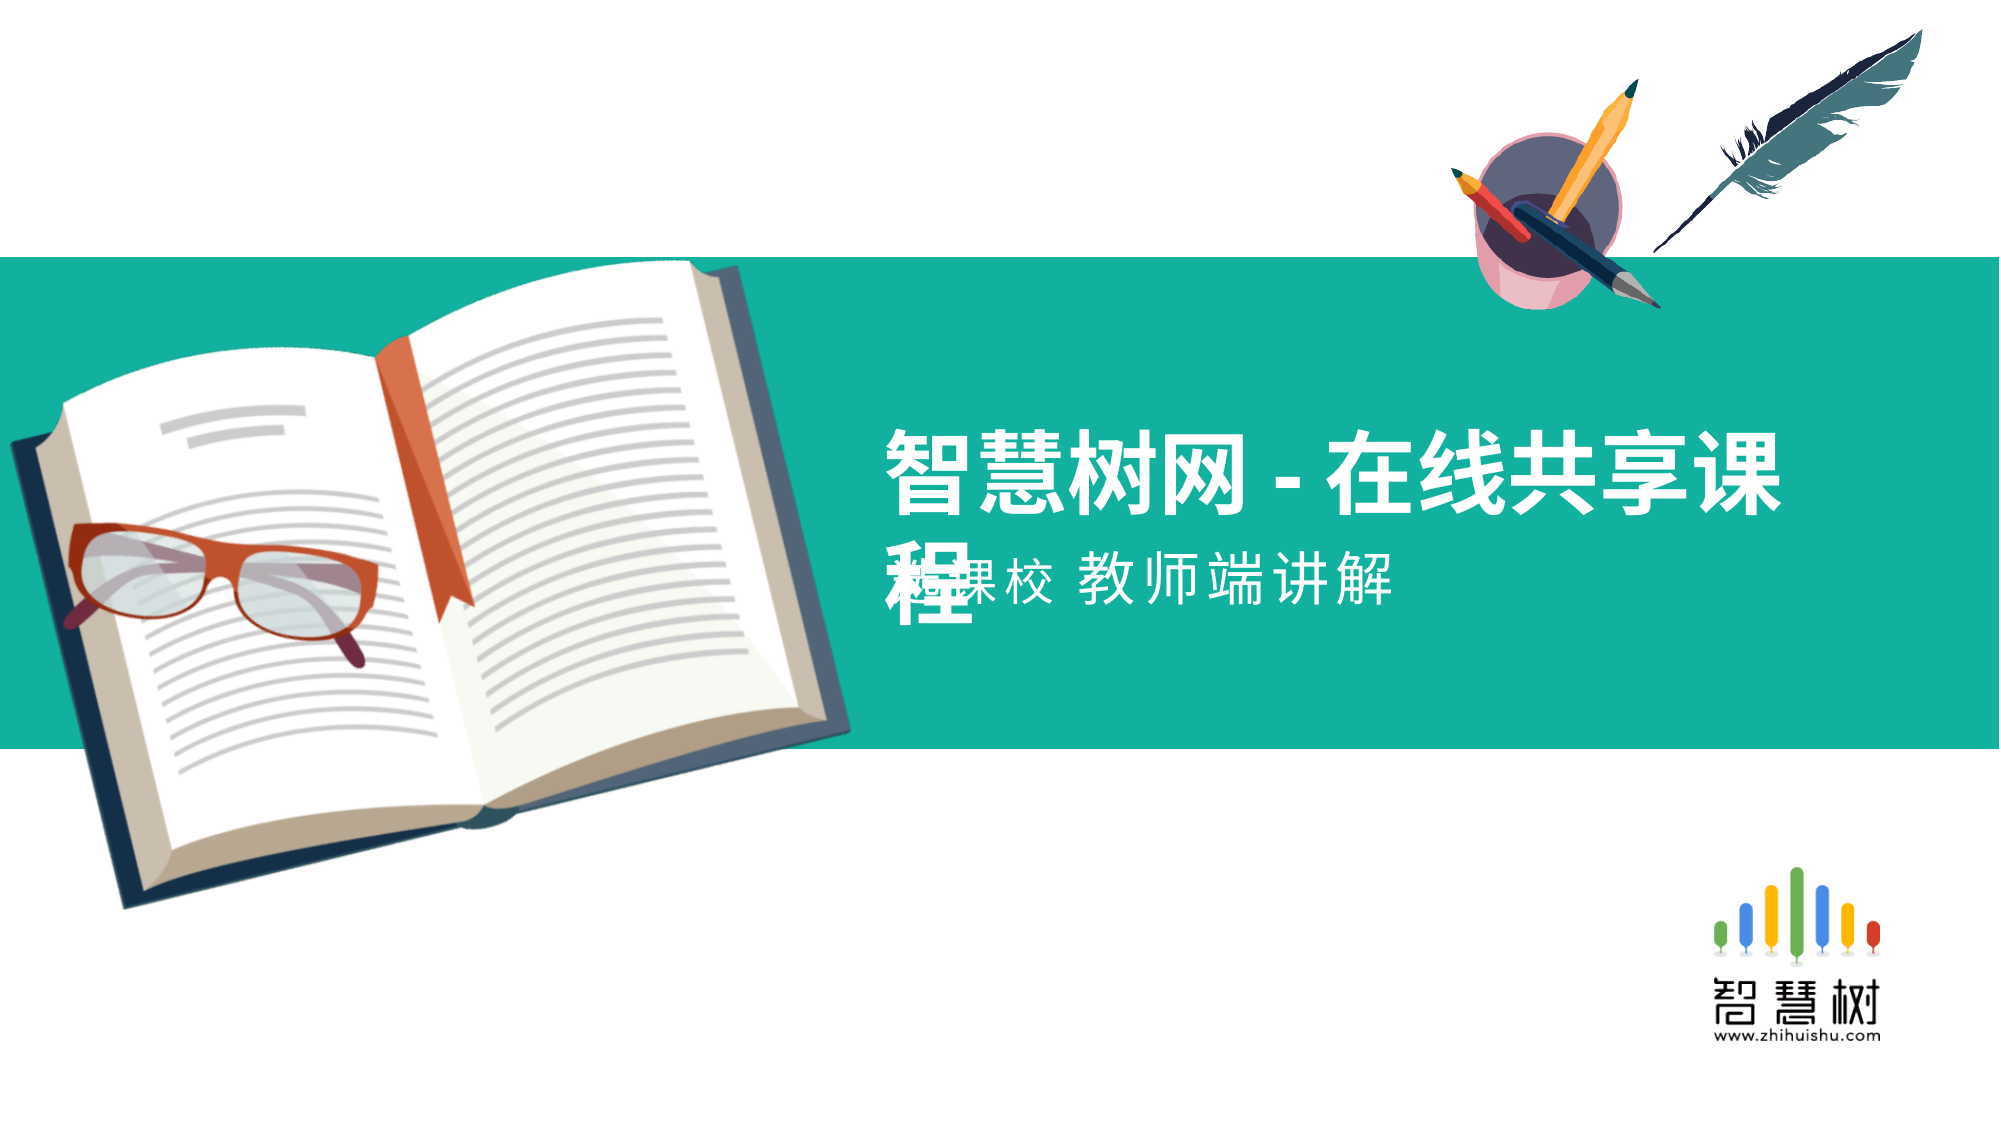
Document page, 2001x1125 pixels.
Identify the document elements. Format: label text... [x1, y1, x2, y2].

text_box 选课校 教师端讲解 [876, 534, 1647, 620]
picture [1712, 867, 1880, 1042]
text_box 智慧树网-在线共享课程 [874, 408, 1889, 643]
text_box [874, 256, 2000, 750]
picture [1450, 28, 1923, 310]
picture [0, 76, 973, 1099]
